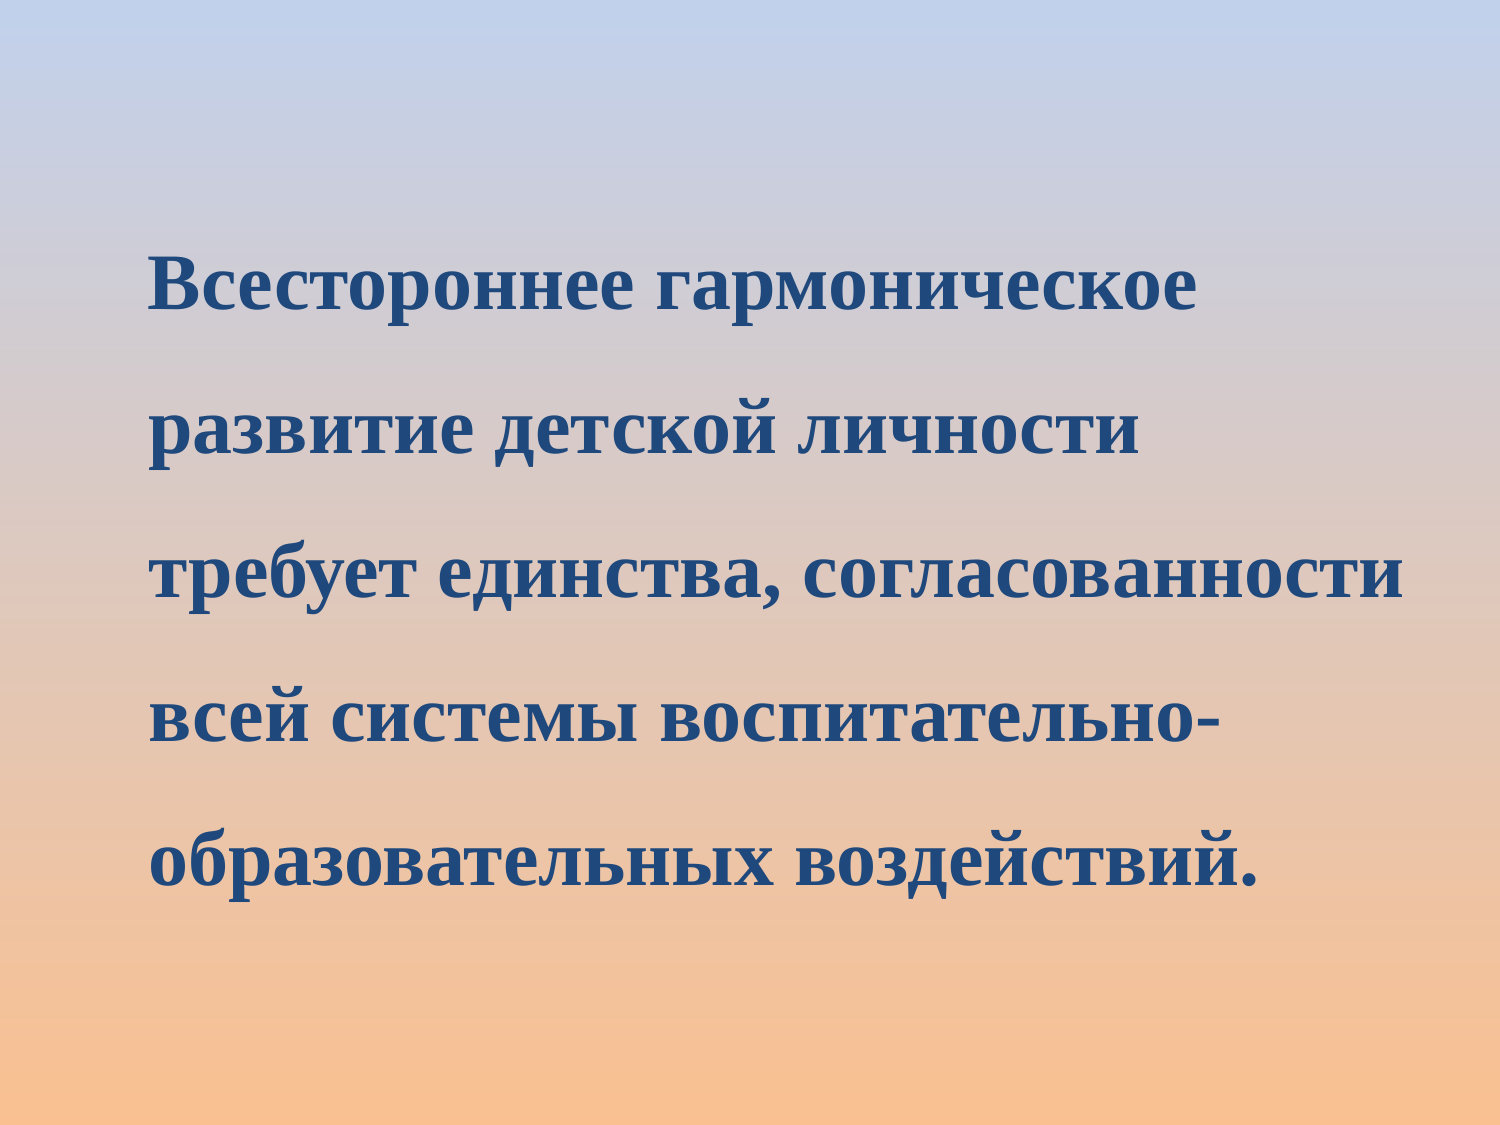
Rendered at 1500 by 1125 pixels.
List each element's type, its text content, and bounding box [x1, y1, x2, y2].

list Всестороннее гармоническое развитие детской личности требует единства, согласованности всей системы воспитательно-образовательных воздействий. [75, 82, 1425, 961]
